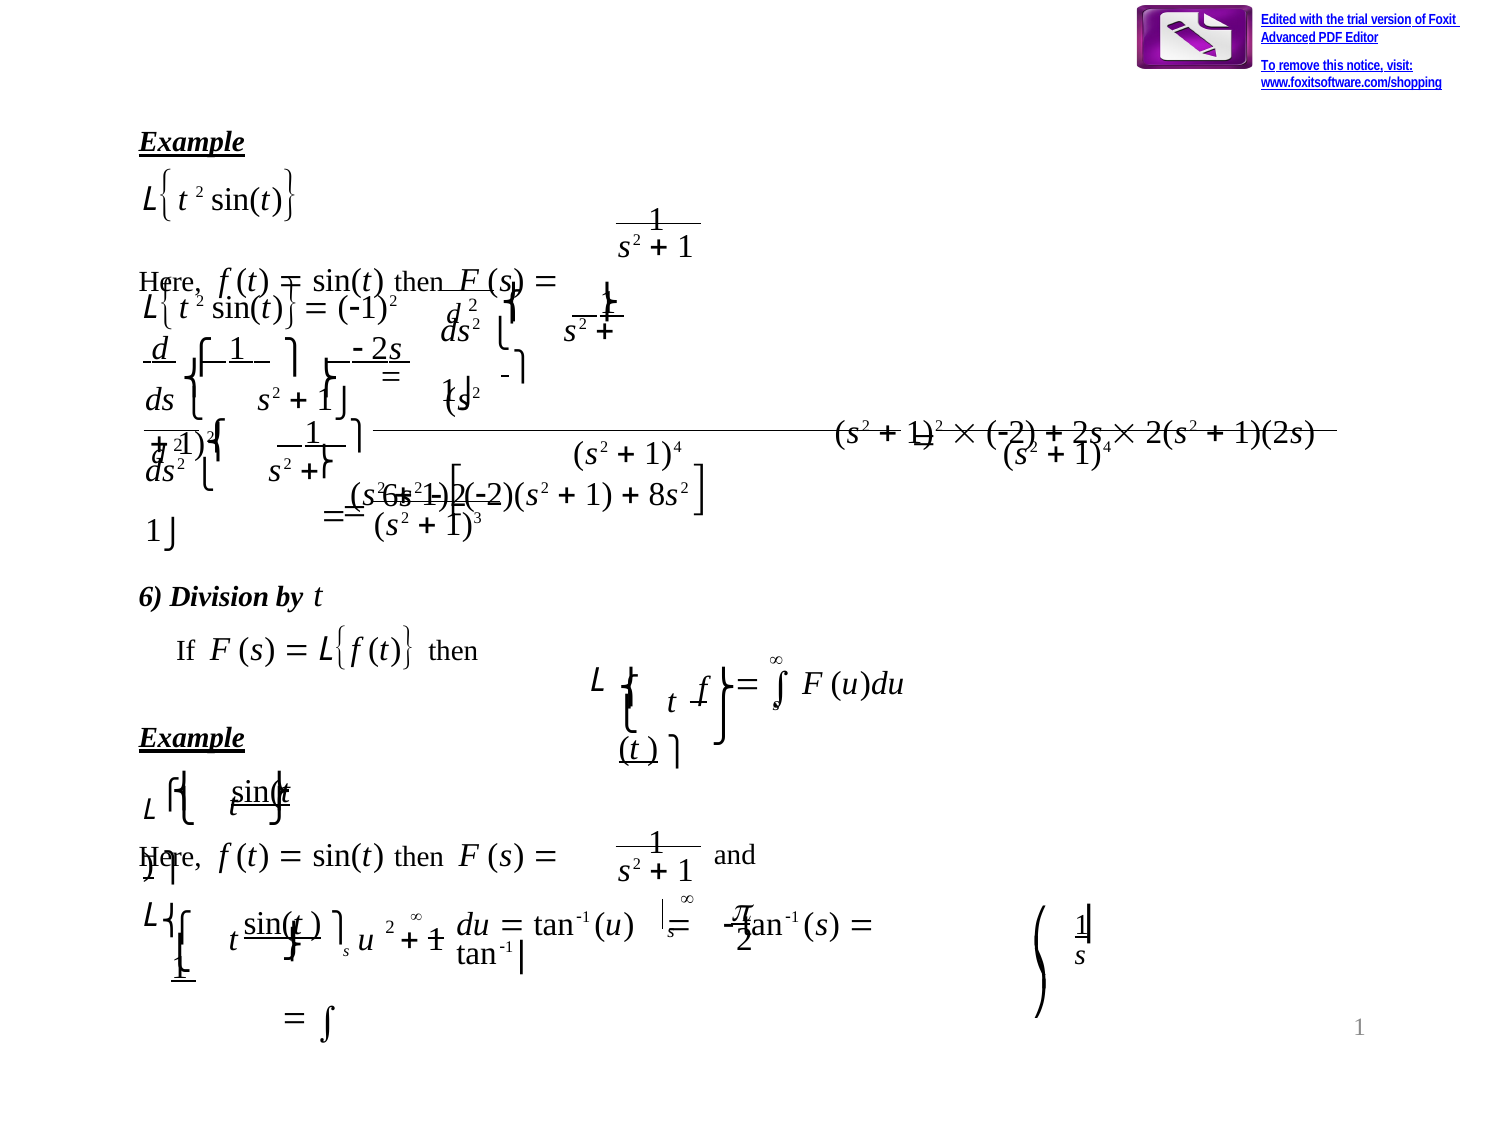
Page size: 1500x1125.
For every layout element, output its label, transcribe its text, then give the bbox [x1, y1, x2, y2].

text_box s2  1 [615, 848, 706, 889]
text_box ds2 ⎩s2  1⎭ [438, 291, 631, 393]
text_box 6s2  2 [379, 472, 495, 513]
text_box 2 [383, 915, 400, 938]
text_box s [665, 918, 679, 941]
text_box d 2 [149, 401, 191, 470]
text_box d 2 [444, 261, 486, 330]
text_box ⎝ s ⎠ [1029, 988, 1095, 1017]
text_box Example Lt 2 sin(t) Here, f (t)  sin(t) then F (s)  [136, 122, 609, 298]
text_box s u  1 [358, 916, 456, 960]
text_box  [767, 646, 788, 670]
text_box 1 [646, 820, 671, 861]
text_box and [711, 835, 767, 871]
text_box t [664, 678, 681, 719]
text_box s2  1 [615, 224, 706, 265]
text_box Edited with the trial version of Foxit Advanced PDF Editor To remove this notice, visit: www.foxitsoftware.com/shopping [1258, 10, 1484, 91]
text_box ⎨ [203, 420, 228, 461]
text_box ⎧sin(t ) ⎫  1 [169, 884, 453, 985]
text_box ⎧ 1 ⎫ [498, 263, 631, 384]
text_box ⎨ [616, 665, 641, 706]
text_box d 1  2s ⎨ ⎬  [141, 332, 487, 400]
text_box Here, f (t)  sin(t) then F (s)  [136, 833, 609, 874]
slide_number 1 [1312, 698, 1366, 1125]
text_box s [770, 691, 785, 714]
text_box ds ⎩s2  1⎭ (s2  1)2 [143, 400, 203, 431]
text_box 6) Division by t If F (s)  Lf (t) then [136, 572, 528, 669]
text_box 1 [646, 196, 671, 237]
text_box ⎛ 1 ⎞ [1029, 887, 1095, 988]
text_box L⎧sin(t ) ⎫ [140, 752, 304, 833]
text_box ⎧ f (t ) ⎫ [616, 649, 734, 770]
text_box ⎬   [279, 900, 358, 1046]
text_box L⎧sin(t ) ⎫ [140, 874, 304, 886]
text_box 2 [734, 917, 759, 958]
text_box t [226, 917, 243, 958]
text_box t [226, 782, 243, 822]
text_box [1136, 5, 1253, 69]
text_box ⎧ ⎫ [186, 334, 319, 375]
text_box  [908, 416, 936, 457]
text_box  [339, 487, 366, 528]
text_box  du  tan1 (u)   tan1 (s)  tan1 ⎜ [454, 892, 1029, 975]
text_box ds2 ⎩s2  1⎭ [143, 431, 336, 552]
text_box Example [136, 718, 268, 754]
text_box ⎧ 1 ⎫ (s2  1)2  (2)  2s  2(s2  1)(2s) (s2  1)(2)(s2  1)  8s2  [203, 393, 1344, 516]
text_box L⎨ ⎩ [140, 901, 194, 971]
text_box (s2  1)3 [371, 502, 499, 543]
text_box   F (u)du ⎭ [734, 662, 911, 744]
text_box L ⎩ [587, 663, 641, 733]
text_box ⎭ [279, 918, 304, 959]
text_box ⎬  [311, 416, 366, 537]
text_box  [728, 885, 756, 929]
text_box Lt 2 sin(t) (1)2 [140, 267, 432, 329]
text_box (s2  1)4 (s2  1)4 [571, 431, 1202, 472]
